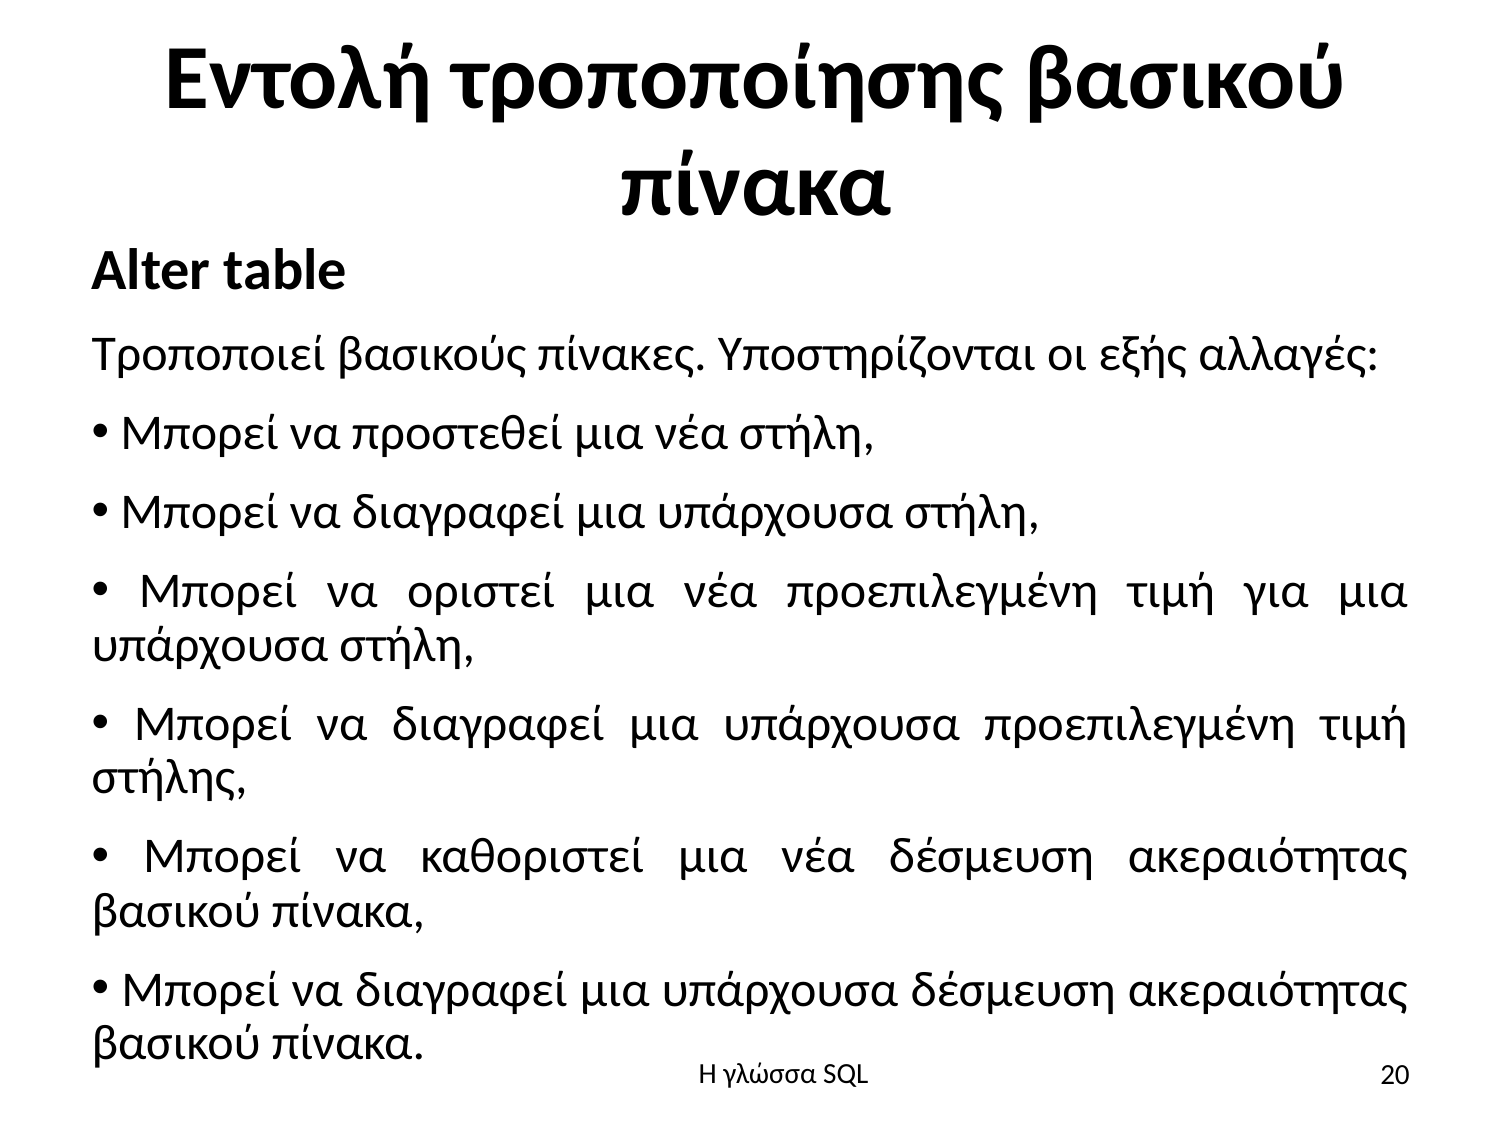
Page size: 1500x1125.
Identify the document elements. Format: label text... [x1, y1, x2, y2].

slide_number 20 [1074, 1042, 1425, 1103]
text_box Alter table Τροποποιεί βασικούς πίνακες. Υποστηρίζονται οι εξής αλλαγές: Μπορεί να προστεθεί μια νέα στήλη, Μπορεί να διαγραφεί μια υπάρχουσα στήλη, Μπορεί να οριστεί μια νέα προεπιλεγμένη τιμή για μια υπάρχουσα στήλη, Μπορεί να διαγραφεί μια υπάρχουσα προεπιλεγμένη τιμή στήλης, Μπορεί να καθοριστεί μια νέα δέσμευση ακεραιότητας βασικού πίνακα, Μπορεί να διαγραφεί μια υπάρχουσα δέσμευση ακεραιότητας βασικού πίνακα. [76, 231, 1424, 1059]
text_box H γλώσσα SQL [521, 1046, 1046, 1125]
title Εντολή τροποποίησης βασικού πίνακα [64, 24, 1447, 232]
